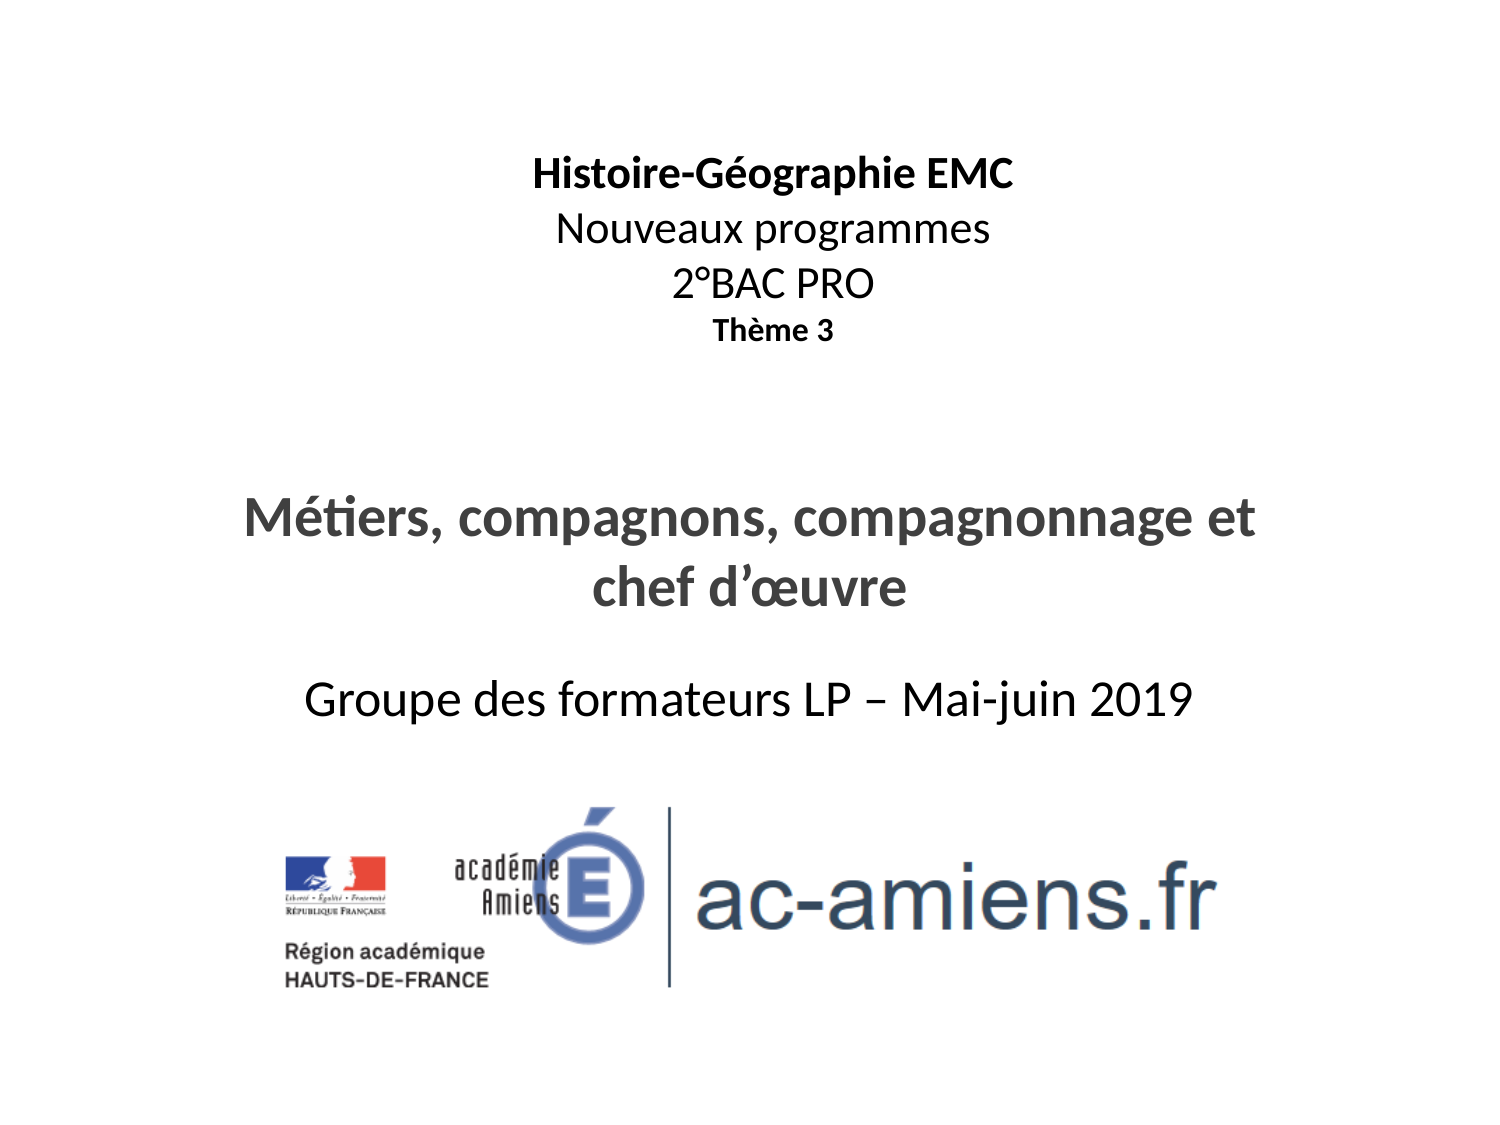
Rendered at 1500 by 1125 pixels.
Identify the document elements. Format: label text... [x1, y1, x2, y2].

picture [272, 796, 1228, 997]
text_box Métiers, compagnons, compagnonnage et chef d’œuvre [171, 470, 1329, 626]
subtitle Groupe des formateurs LP – Mai-juin 2019 [225, 656, 1275, 770]
title Histoire-Géographie EMC Nouveaux programmes 2°BAC PRO Thème 3 [135, 83, 1411, 457]
